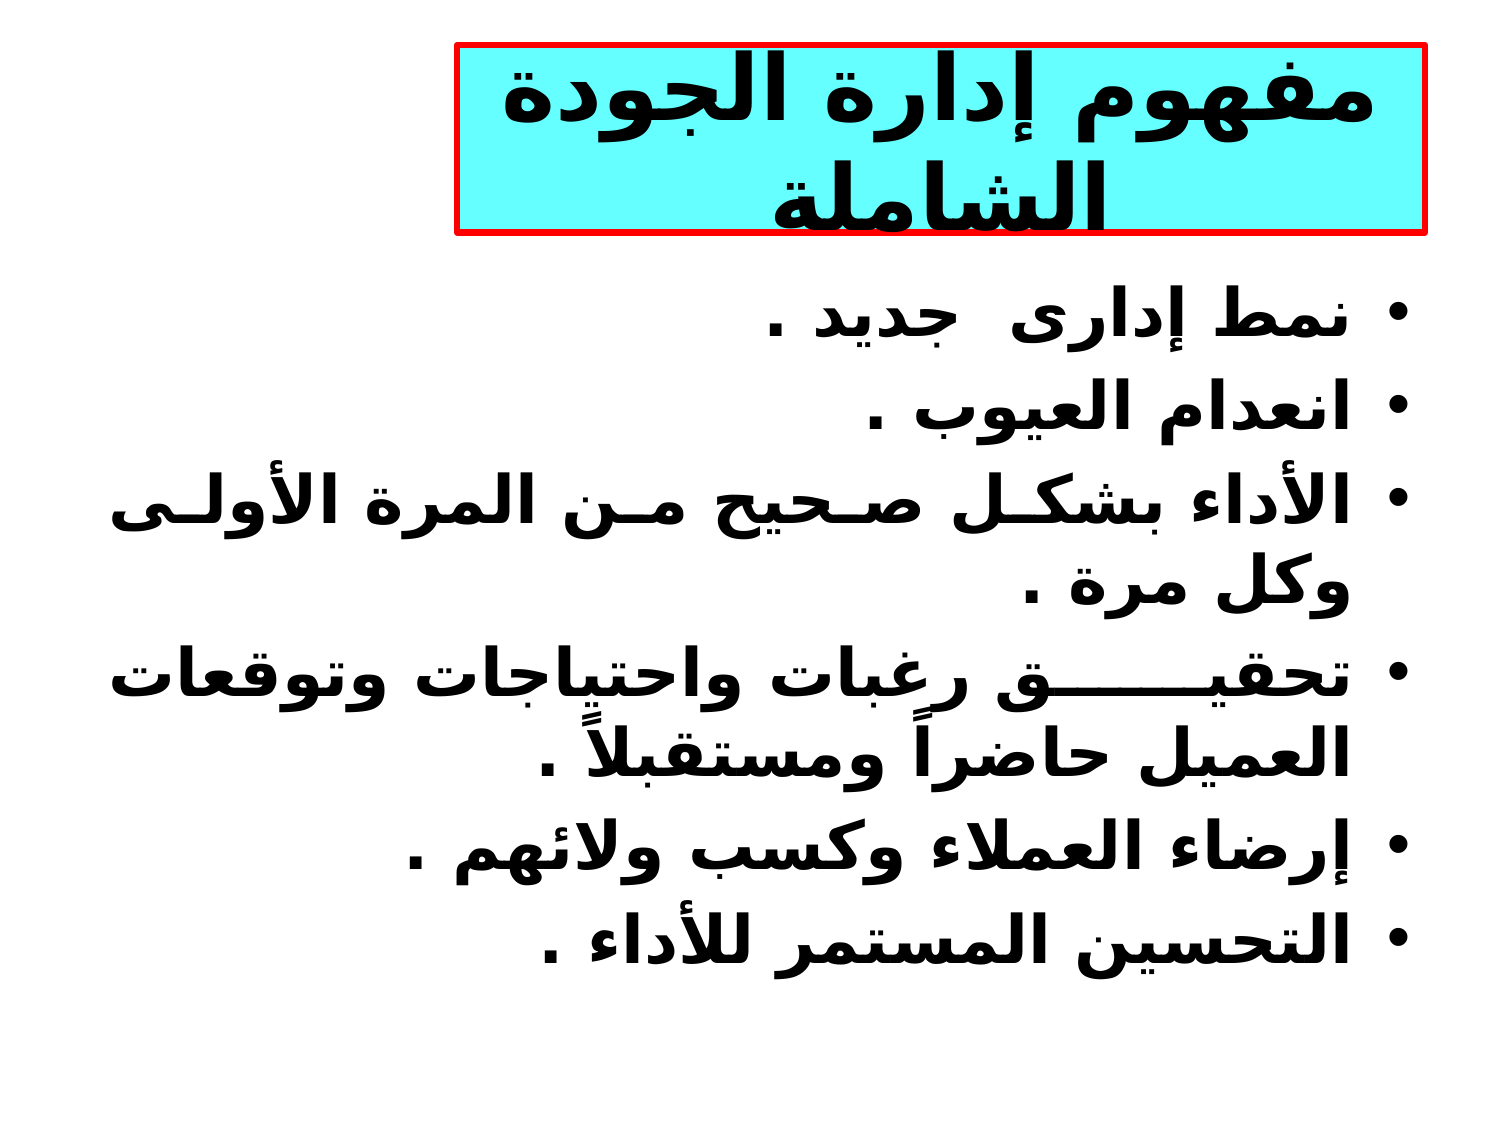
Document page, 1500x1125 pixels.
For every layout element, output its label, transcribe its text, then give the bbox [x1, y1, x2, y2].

title مفهوم إدارة الجودة الشاملة [454, 42, 1428, 236]
list نمط إدارى جديد . انعدام العيوب . الأداء بشكل صحيح من المرة الأولى وكل مرة . تحقيق رغبات واحتياجات وتوقعات العميل حاضراً ومستقبلاً . إرضاء العملاء وكسب ولائهم . التحسين المستمر للأداء . [93, 262, 1425, 1005]
